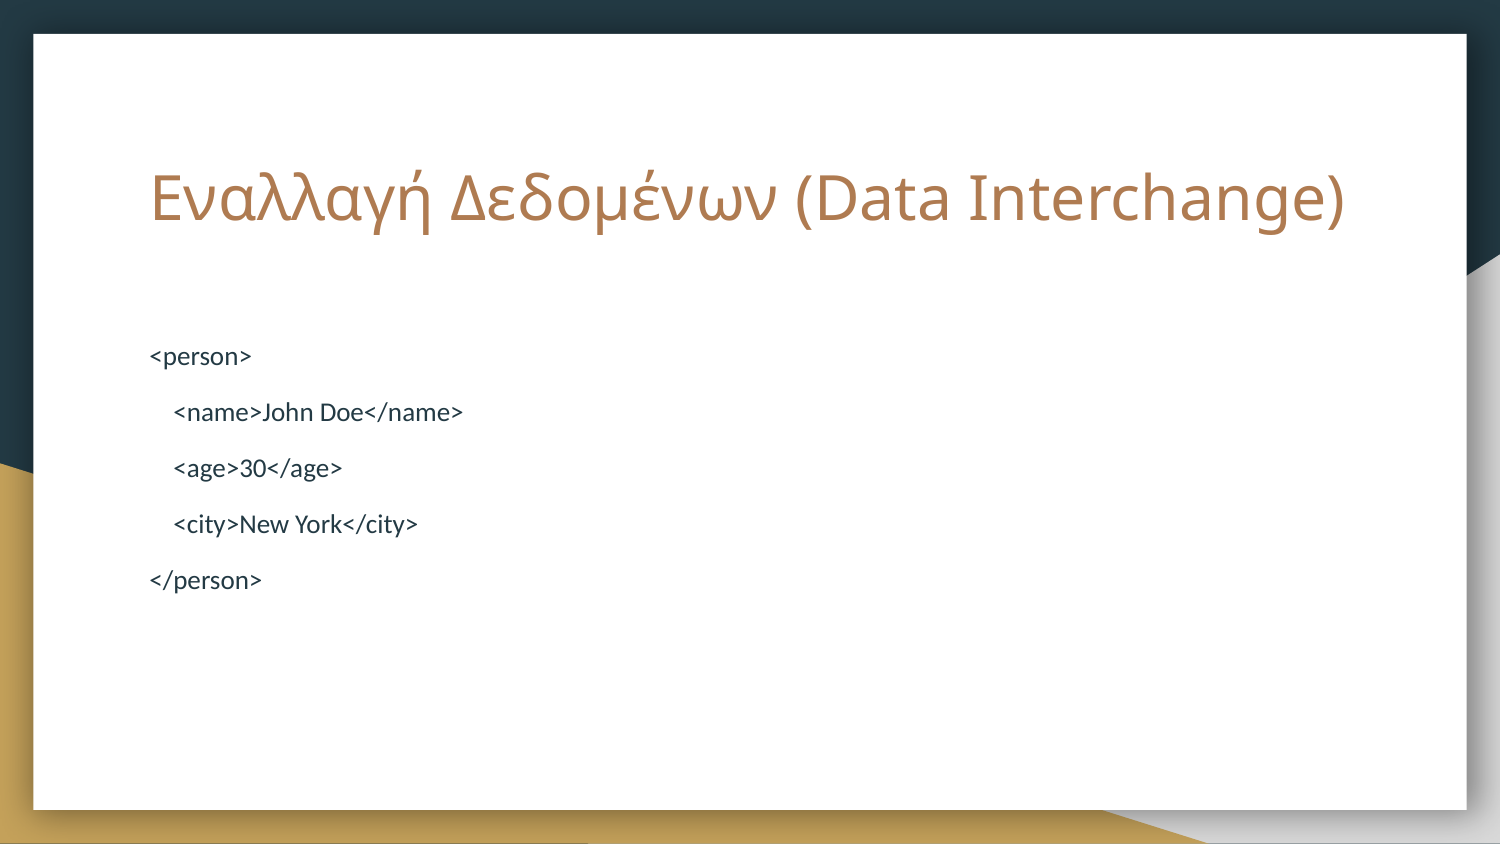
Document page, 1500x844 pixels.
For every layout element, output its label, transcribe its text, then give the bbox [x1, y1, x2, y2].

list <person> <name>John Doe</name> <age>30</age> <city>New York</city> </person> [134, 326, 1366, 729]
title Εναλλαγή Δεδομένων (Data Interchange) [134, 138, 1366, 296]
